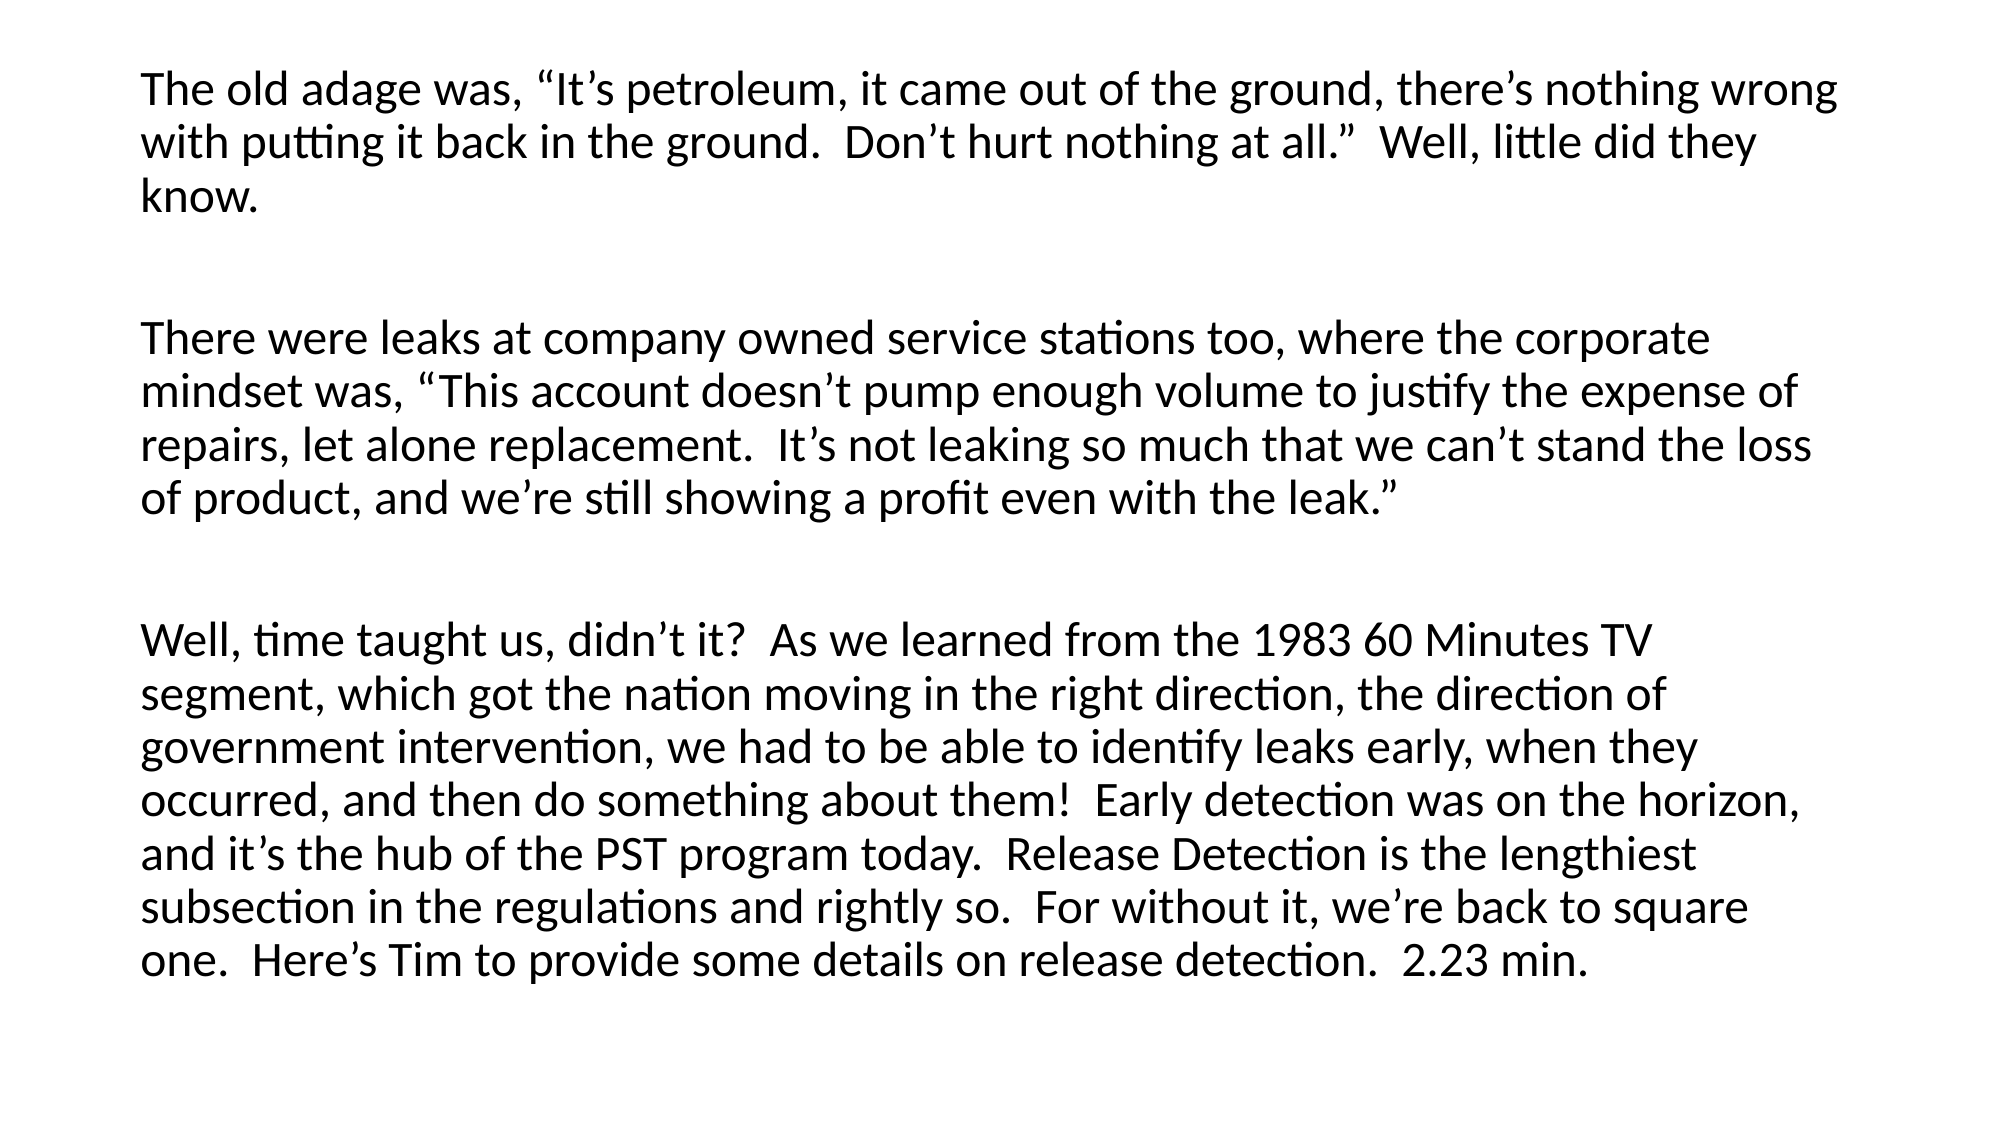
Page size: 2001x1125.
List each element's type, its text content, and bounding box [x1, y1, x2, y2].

list The old adage was, “It’s petroleum, it came out of the ground, there’s nothing wrong with putting it back in the ground. Don’t hurt nothing at all.” Well, little did they know. There were leaks at company owned service stations too, where the corporate mindset was, “This account doesn’t pump enough volume to justify the expense of repairs, let alone replacement. It’s not leaking so much that we can’t stand the loss of product, and we’re still showing a profit even with the leak.” Well, time taught us, didn’t it? As we learned from the 1983 60 Minutes TV segment, which got the nation moving in the right direction, the direction of government intervention, we had to be able to identify leaks early, when they occurred, and then do something about them! Early detection was on the horizon, and it’s the hub of the PST program today. Release Detection is the lengthiest subsection in the regulations and rightly so. For without it, we’re back to square one. Here’s Tim to provide some details on release detection. 2.23 min. [125, 55, 1863, 1014]
